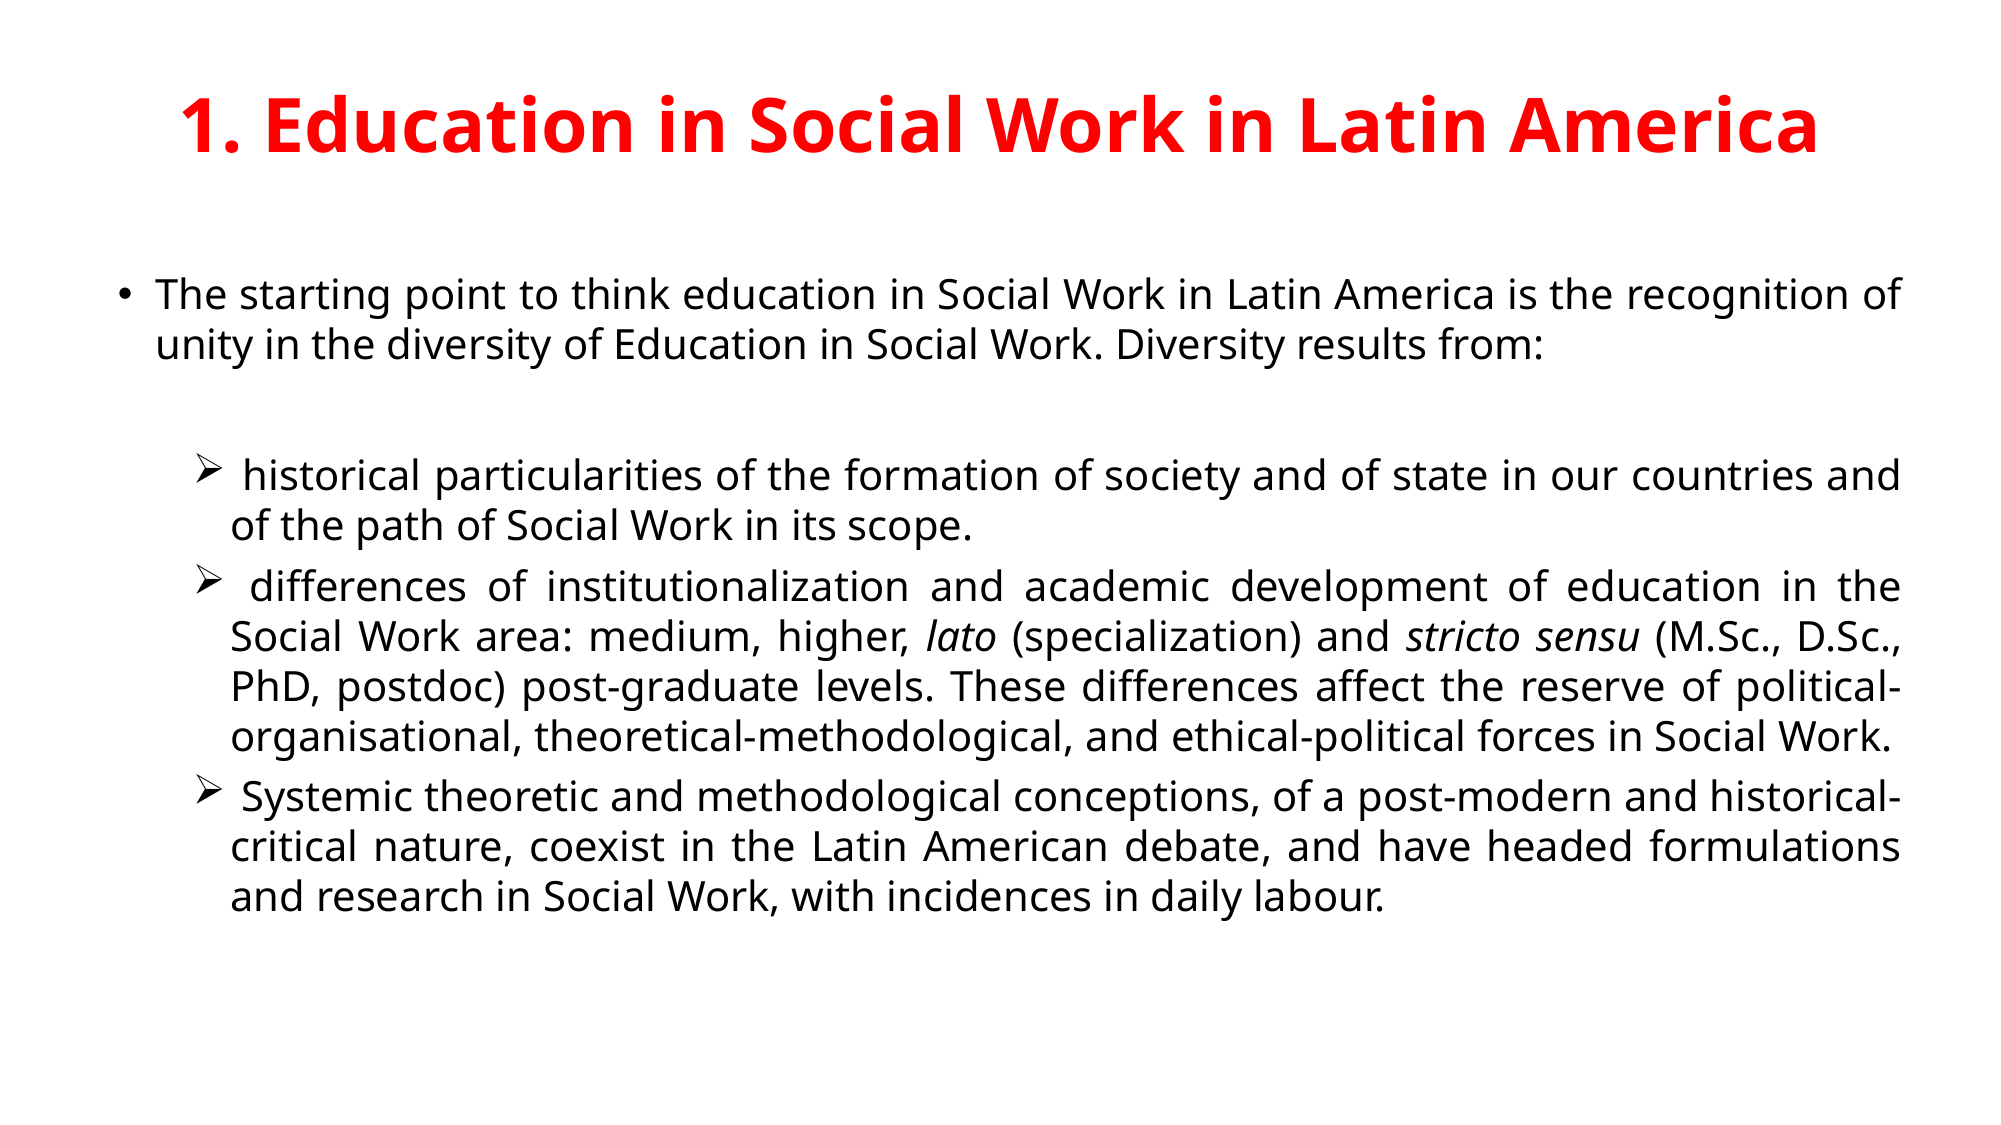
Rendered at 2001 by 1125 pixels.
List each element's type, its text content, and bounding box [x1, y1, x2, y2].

title 1. Education in Social Work in Latin America [137, 59, 1863, 260]
list The starting point to think education in Social Work in Latin America is the recognition of unity in the diversity of Education in Social Work. Diversity results from: historical particularities of the formation of society and of state in our countries and of the path of Social Work in its scope. differences of institutionalization and academic development of education in the Social Work area: medium, higher, lato (specialization) and stricto sensu (M.Sc., D.Sc., PhD, postdoc) post-graduate levels. These differences affect the reserve of political-organisational, theoretical-methodological, and ethical-political forces in Social Work. Systemic theoretic and methodological conceptions, of a post-modern and historical-critical nature, coexist in the Latin American debate, and have headed formulations and research in Social Work, with incidences in daily labour. [102, 260, 1918, 1079]
